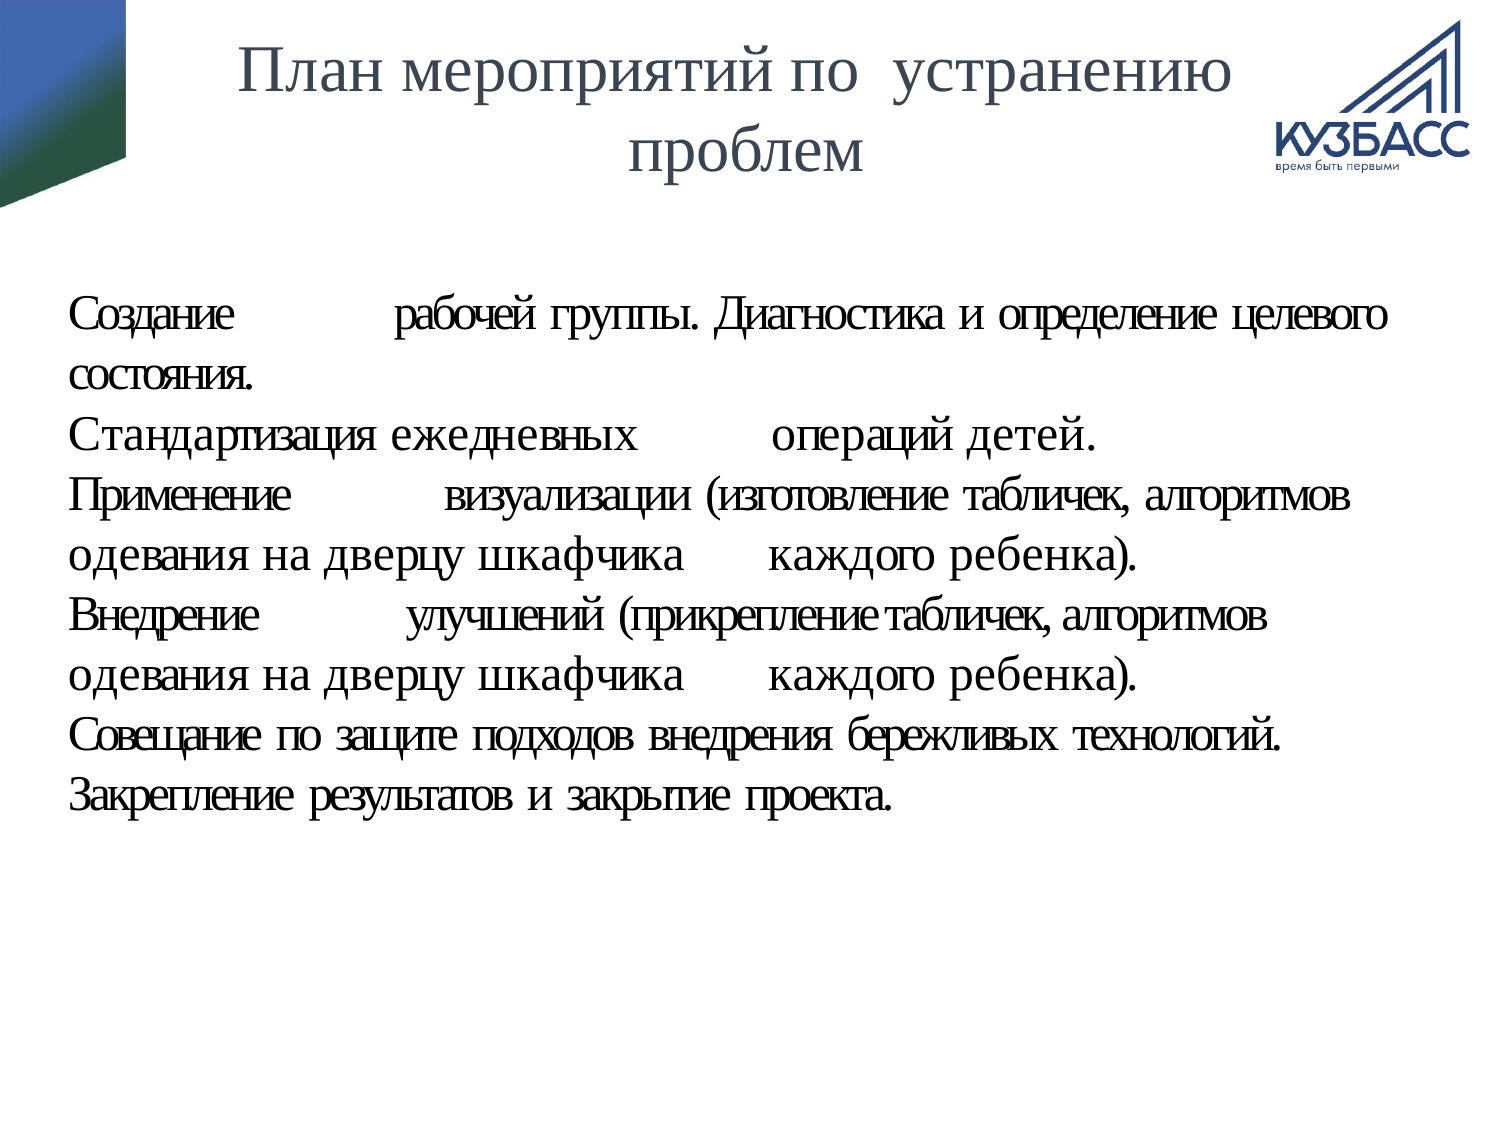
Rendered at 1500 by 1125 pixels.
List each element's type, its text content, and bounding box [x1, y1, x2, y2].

picture [1276, 19, 1470, 173]
title План мероприятий по устранению проблем [200, 22, 1263, 213]
text_box Создание рабочей группы. Диагностика и определение целевого состояния. Стандартизация ежедневных операций детей. Применение визуализации (изготовление табличек, алгоритмов одевания на дверцу шкафчика каждого ребенка). Внедрение улучшений (прикрепление табличек, алгоритмов одевания на дверцу шкафчика каждого ребенка). Совещание по защите подходов внедрения бережливых технологий. Закрепление результатов и закрытие проекта. [65, 277, 1407, 821]
picture [0, 0, 126, 208]
